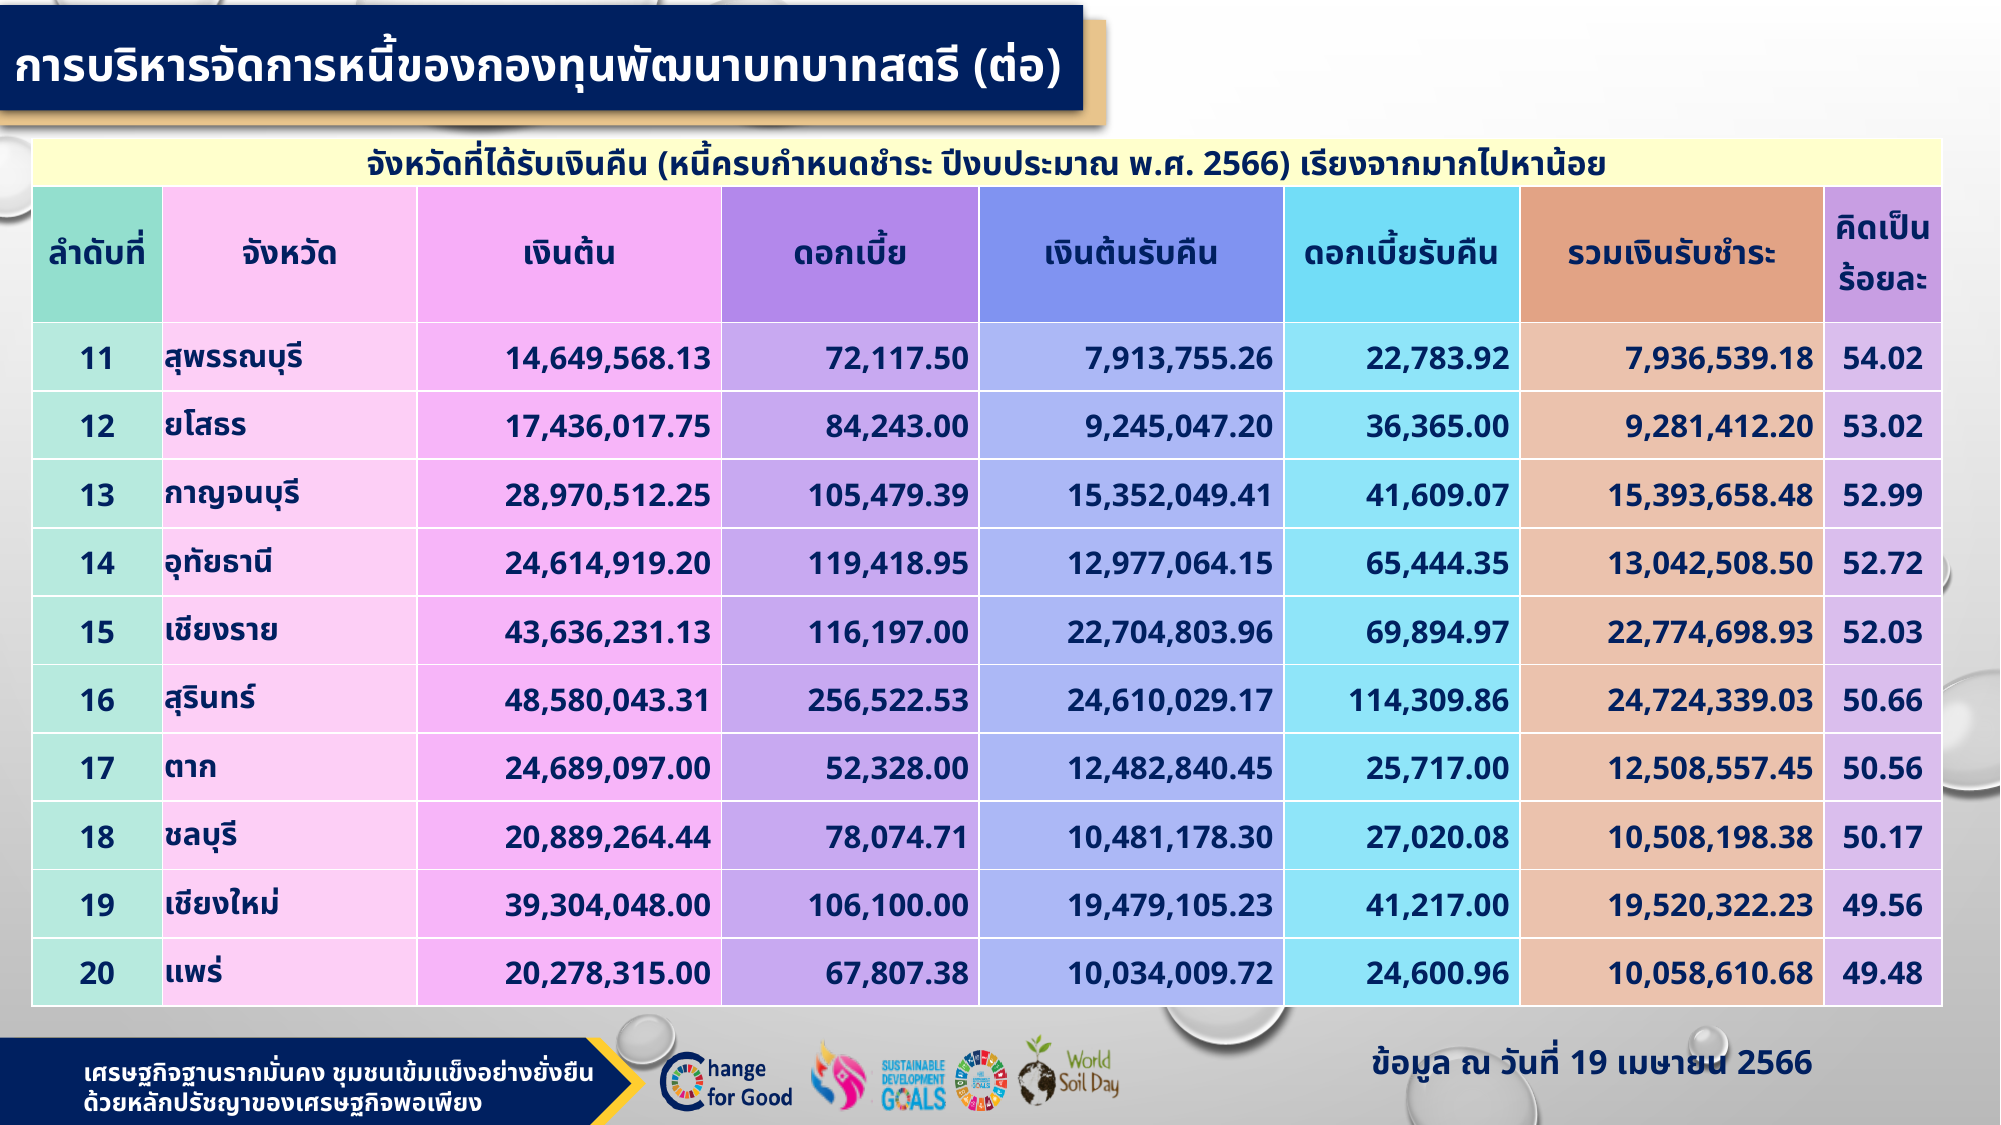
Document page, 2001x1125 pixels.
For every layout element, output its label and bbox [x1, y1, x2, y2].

table_cell [980, 939, 1283, 1005]
table_cell [163, 734, 416, 800]
table_cell [980, 597, 1283, 664]
table_cell [163, 323, 416, 390]
table_cell [1521, 802, 1823, 869]
table_cell [980, 187, 1283, 322]
table_cell [33, 802, 162, 869]
table_cell [722, 392, 978, 458]
table_cell [1825, 802, 1941, 869]
table_cell [1285, 802, 1519, 869]
table_cell [33, 460, 162, 527]
table_cell [33, 870, 162, 937]
table_cell [1285, 597, 1519, 664]
table_cell [418, 392, 721, 458]
table_cell [1285, 392, 1519, 458]
table_cell [1521, 597, 1823, 664]
table_cell [418, 665, 721, 732]
table_cell [33, 392, 162, 458]
table_cell [1521, 870, 1823, 937]
table_cell [1285, 939, 1519, 1005]
table_cell [1521, 529, 1823, 595]
table_cell [1285, 323, 1519, 390]
table_cell [33, 939, 162, 1005]
table_cell [418, 939, 721, 1005]
table_cell [33, 529, 162, 595]
table_cell [722, 529, 978, 595]
table_cell [980, 802, 1283, 869]
table_cell [1521, 939, 1823, 1005]
table_cell [163, 529, 416, 595]
table_cell [163, 392, 416, 458]
table_cell [980, 460, 1283, 527]
table_cell [1521, 187, 1823, 322]
table_cell [1521, 460, 1823, 527]
table_cell [163, 870, 416, 937]
table_cell [1825, 665, 1941, 732]
table_cell [1825, 870, 1941, 937]
table_cell [722, 870, 978, 937]
table_cell [980, 665, 1283, 732]
table_cell [980, 323, 1283, 390]
text_box [0, 1030, 1127, 1125]
table_cell [163, 802, 416, 869]
table_cell [33, 597, 162, 664]
table_cell [980, 529, 1283, 595]
table_cell [1521, 734, 1823, 800]
table_cell [163, 597, 416, 664]
table_cell [722, 597, 978, 664]
table_cell [1825, 323, 1941, 390]
table_cell [1285, 734, 1519, 800]
table_header [33, 139, 1941, 185]
table_cell [722, 665, 978, 732]
table_cell [1825, 734, 1941, 800]
table_cell [1825, 597, 1941, 664]
table_cell [418, 187, 721, 322]
table_cell [418, 802, 721, 869]
table_cell [1825, 529, 1941, 595]
table_cell [722, 187, 978, 322]
table_cell [418, 323, 721, 390]
table_cell [418, 460, 721, 527]
table_cell [1285, 665, 1519, 732]
table_cell [1285, 529, 1519, 595]
table_cell [33, 665, 162, 732]
table_cell [418, 734, 721, 800]
table_cell [1825, 939, 1941, 1005]
table_cell [33, 323, 162, 390]
table_cell [163, 187, 416, 322]
table_cell [1825, 460, 1941, 527]
table_cell [722, 460, 978, 527]
table_cell [980, 734, 1283, 800]
table_cell [1285, 870, 1519, 937]
table_cell [418, 870, 721, 937]
table_cell [1285, 187, 1519, 322]
picture [0, 0, 2000, 1125]
table_cell [1825, 392, 1941, 458]
table_cell [163, 460, 416, 527]
table_cell [163, 665, 416, 732]
table_cell [418, 529, 721, 595]
table_cell [722, 939, 978, 1005]
table_cell [33, 734, 162, 800]
picture [0, 0, 281, 4]
table_cell [163, 939, 416, 1005]
table_cell [980, 870, 1283, 937]
table_cell [1285, 460, 1519, 527]
text_box [1356, 1033, 1928, 1089]
table_cell [1521, 665, 1823, 732]
text_box [0, 0, 1107, 126]
table_cell [1825, 187, 1941, 322]
table_cell [722, 734, 978, 800]
table_cell [1521, 323, 1823, 390]
table_cell [980, 392, 1283, 458]
table_cell [33, 187, 162, 322]
table_cell [418, 597, 721, 664]
table_cell [722, 802, 978, 869]
table_cell [1521, 392, 1823, 458]
table_cell [722, 323, 978, 390]
